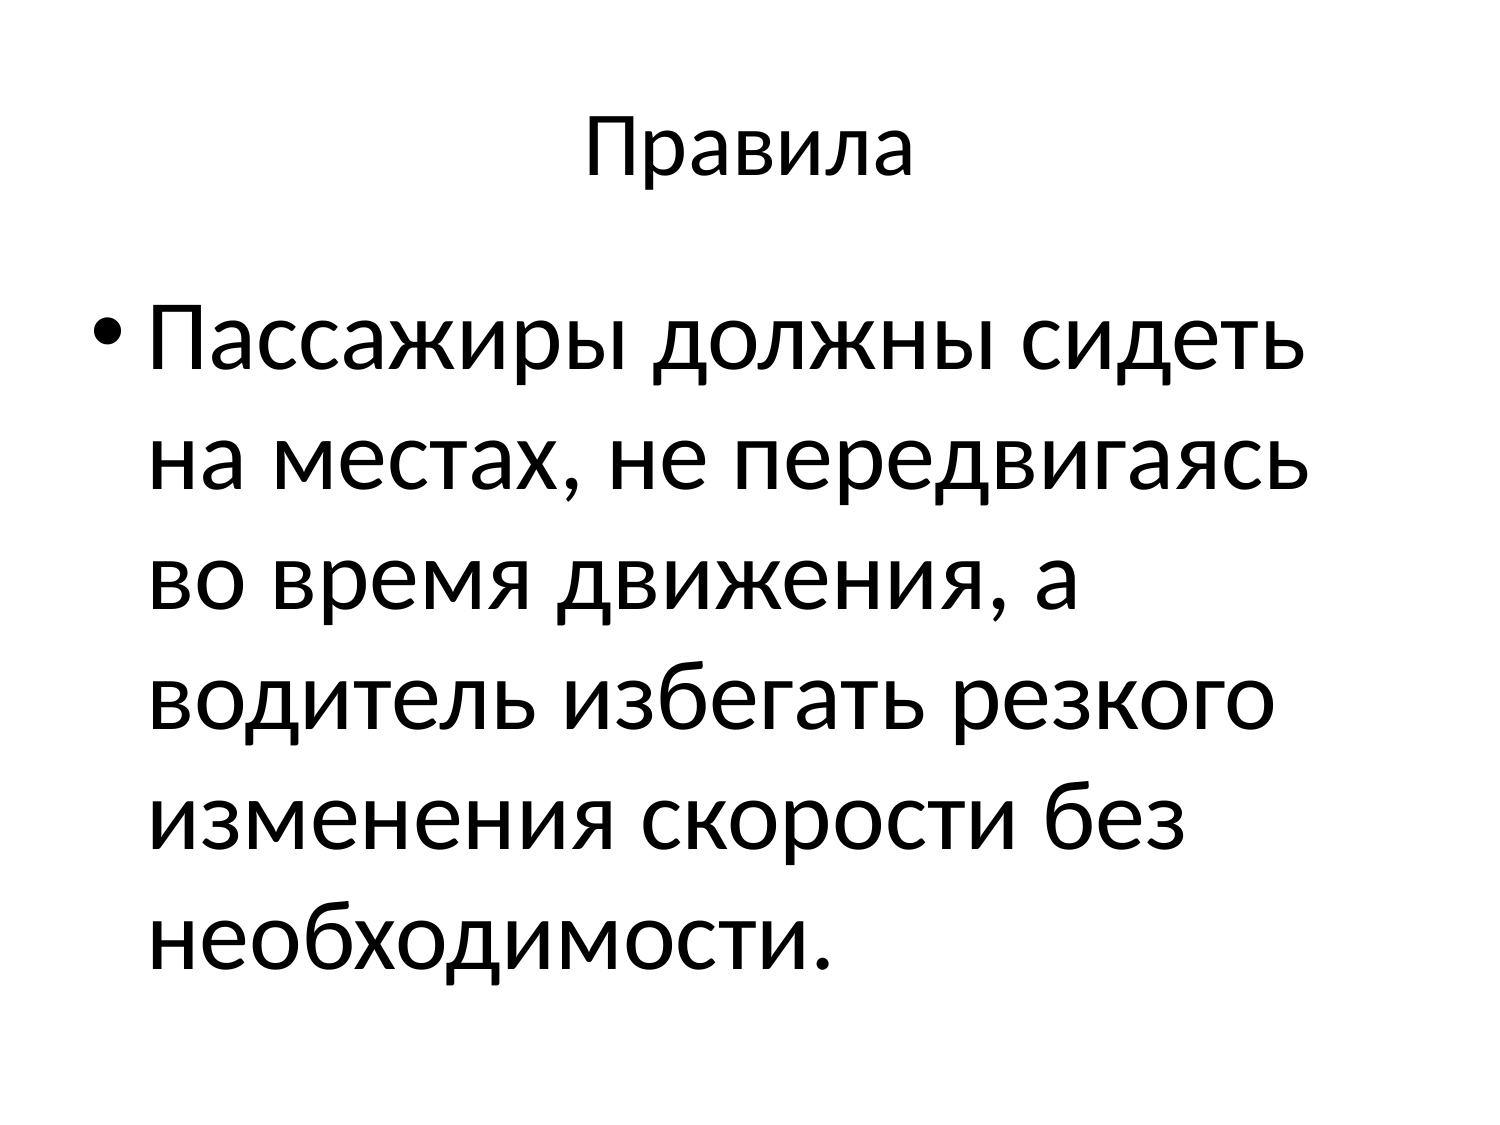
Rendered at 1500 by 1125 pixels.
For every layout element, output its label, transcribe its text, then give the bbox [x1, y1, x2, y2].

list Пассажиры должны сидеть на местах, не передвигаясь во время движения, а водитель избегать резкого изменения скорости без необходимости. [75, 262, 1425, 1005]
title Правила [75, 45, 1425, 233]
